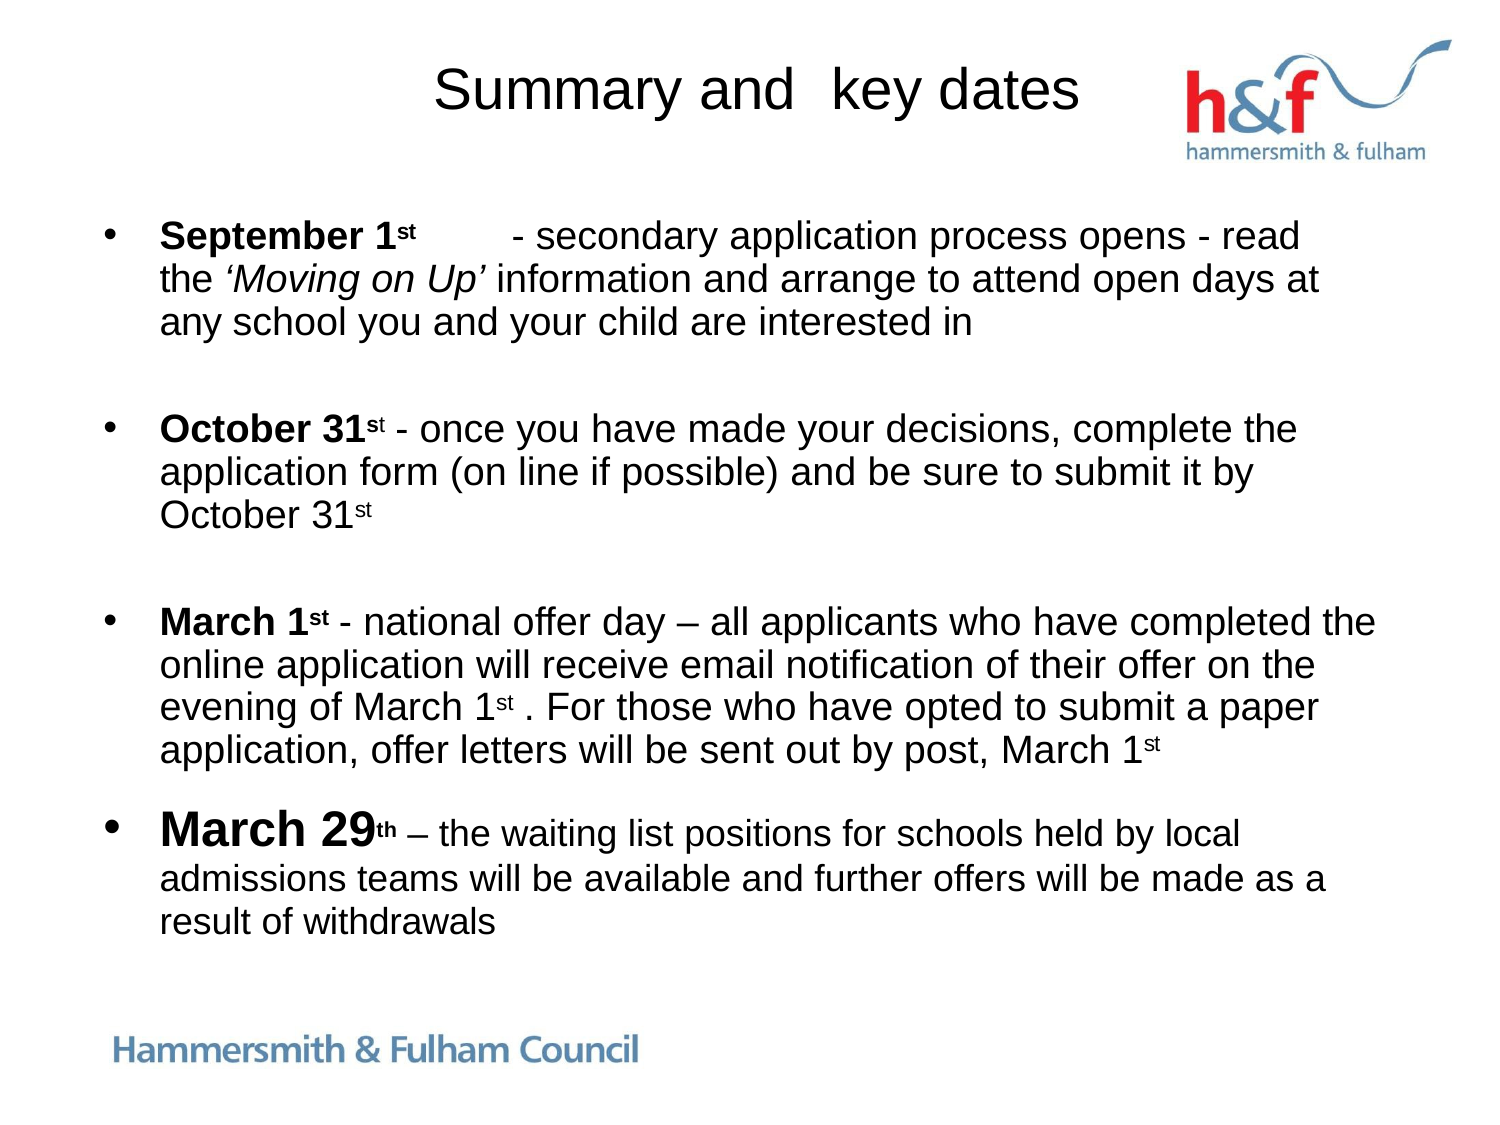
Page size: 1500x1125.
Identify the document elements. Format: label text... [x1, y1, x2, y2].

title Summary and key dates [431, 49, 1082, 239]
picture [109, 32, 1457, 1069]
text_box September 1st - secondary application process opens - read the ‘Moving on Up’ information and arrange to attend open days at any school you and your child are interested in October 31st - once you have made your decisions, complete the application form (on line if possible) and be sure to submit it by October 31st March 1st - national offer day – all applicants who have completed the online application will receive email notification of their offer on the evening of March 1st . For those who have opted to submit a paper application, offer letters will be sent out by post, March 1st March 29th – the waiting list positions for schools held by local admissions teams will be available and further offers will be made as a result of withdrawals [91, 207, 1398, 985]
